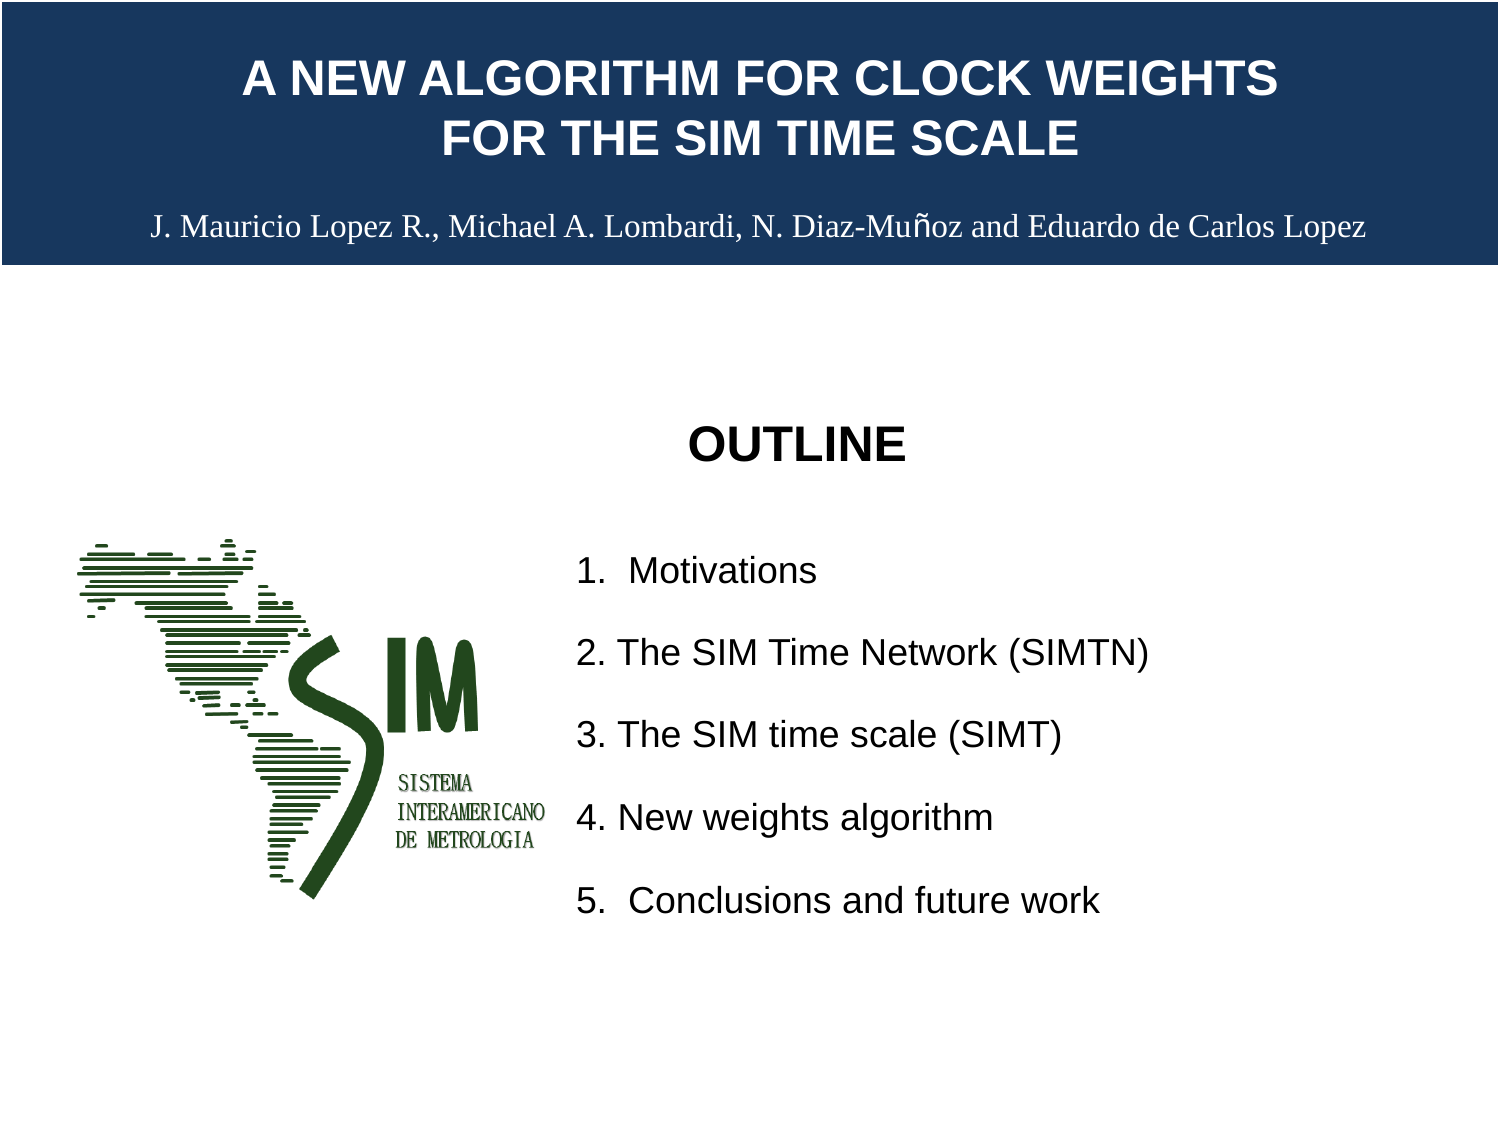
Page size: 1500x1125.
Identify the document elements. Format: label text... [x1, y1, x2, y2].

text_box 3. The SIM time scale (SIMT) [561, 703, 1152, 763]
text_box 4. New weights algorithm [561, 785, 1388, 846]
text_box OUTLINE [537, 403, 1058, 479]
picture [76, 538, 550, 900]
text_box A NEW ALGORITHM FOR CLOCK WEIGHTS FOR THE SIM TIME SCALE [0, 38, 1483, 173]
text_box 2. The SIM Time Network (SIMTN) [561, 620, 1388, 680]
text_box [0, 0, 1500, 269]
text_box J. Mauricio Lopez R., Michael A. Lombardi, N. Diaz-Muñoz and Eduardo de Carlos Lopez [47, 196, 1471, 252]
text_box 5. Conclusions and future work [561, 868, 1388, 929]
text_box 1. Motivations [561, 538, 987, 599]
